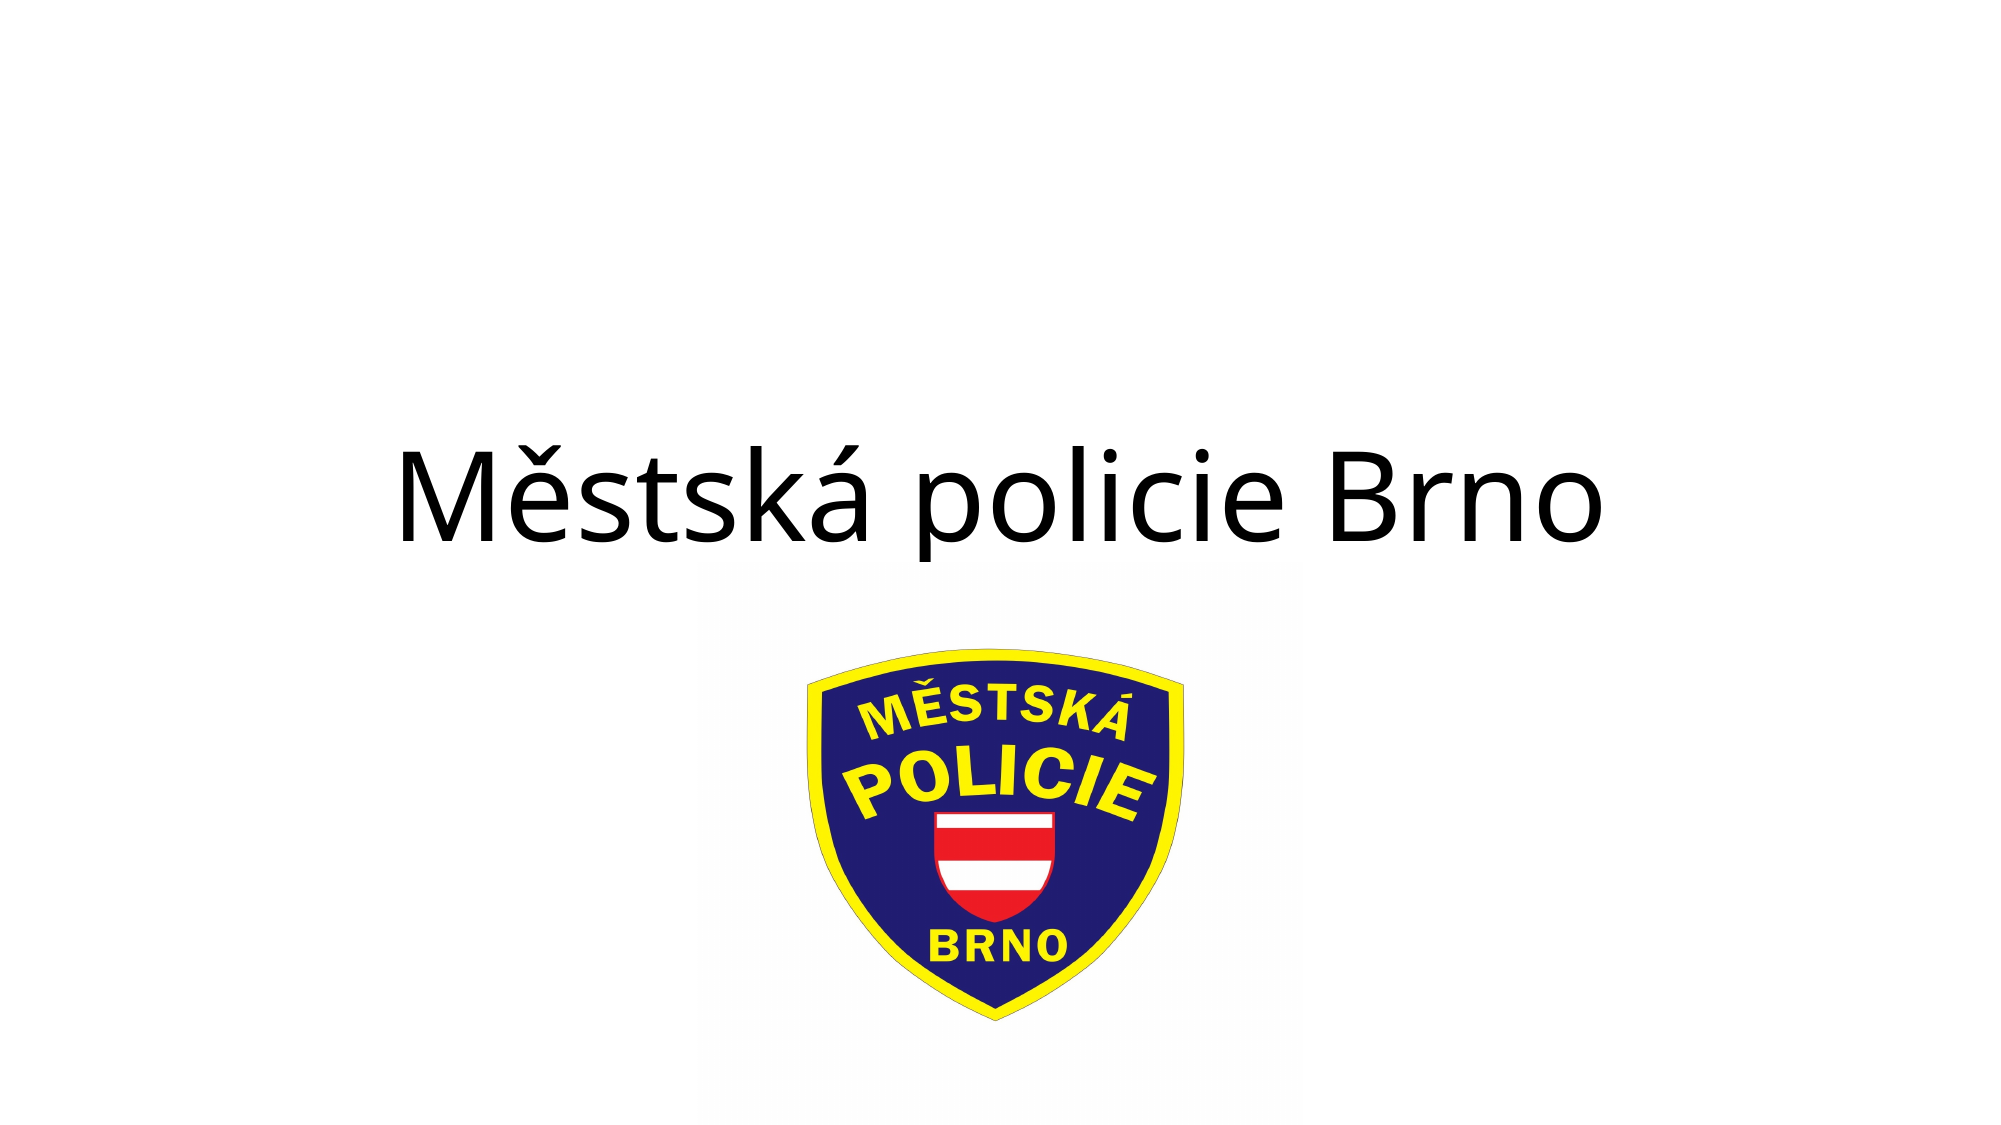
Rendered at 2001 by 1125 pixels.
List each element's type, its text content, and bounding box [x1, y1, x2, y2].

title Městská policie Brno [249, 184, 1750, 576]
picture [697, 562, 1303, 1125]
